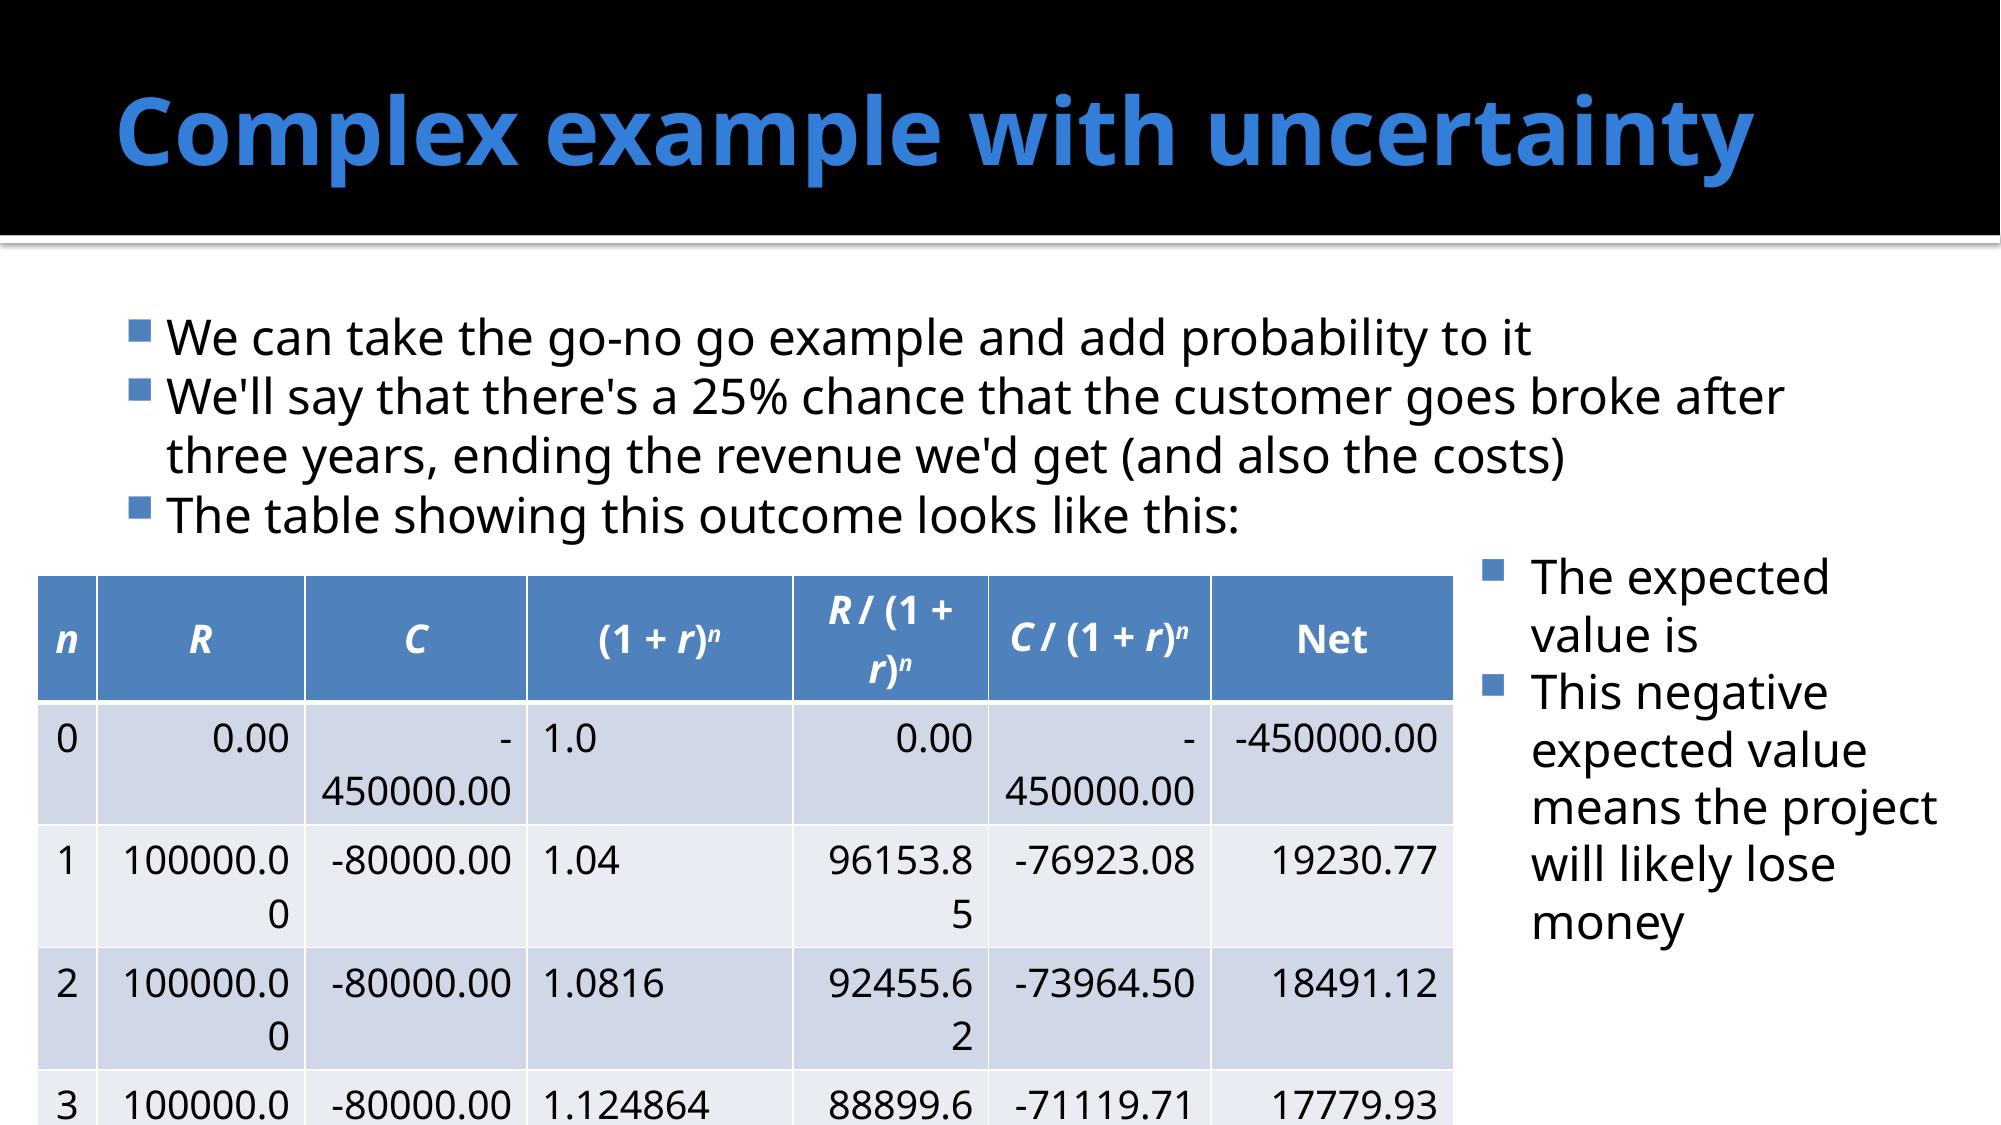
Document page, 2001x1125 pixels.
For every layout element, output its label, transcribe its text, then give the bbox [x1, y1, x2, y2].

table_cell -73964.50 [989, 948, 1210, 1069]
table_cell 2 [38, 948, 96, 1069]
table_header R / (1 + r)n [794, 576, 988, 700]
table_header (1 + r)n [528, 576, 792, 700]
table_cell 1.0816 [528, 948, 792, 1069]
table_header C / (1 + r)n [989, 576, 1210, 700]
table_cell 3 [38, 1071, 96, 1125]
table_cell 1.0 [528, 705, 792, 824]
table_cell 92455.62 [794, 948, 988, 1069]
table_cell 1.124864 [528, 1071, 792, 1125]
table_cell 100000.00 [98, 826, 304, 947]
table_cell 1.04 [528, 826, 792, 947]
table_cell -80000.00 [306, 826, 526, 947]
table_cell 96153.85 [794, 826, 988, 947]
table_header Net [1212, 576, 1453, 700]
table_cell 0 [38, 705, 96, 824]
table_header C [306, 576, 526, 700]
title Complex example with uncertainty [99, 25, 1900, 231]
table_cell 0.00 [794, 705, 988, 824]
table_cell 0.00 [98, 705, 304, 824]
table_cell -71119.71 [989, 1071, 1210, 1125]
table_cell -80000.00 [306, 1071, 526, 1125]
table_cell -450000.00 [306, 705, 526, 824]
table_cell -80000.00 [306, 948, 526, 1069]
table_cell 100000.00 [98, 948, 304, 1069]
table_cell -450000.00 [989, 705, 1210, 824]
table_cell 100000.00 [98, 1071, 304, 1125]
table_cell 1 [38, 826, 96, 947]
table_cell 18491.12 [1212, 948, 1453, 1069]
table_cell 19230.77 [1212, 826, 1453, 947]
table_cell 17779.93 [1212, 1071, 1453, 1125]
table_header R [98, 576, 304, 700]
table_cell 88899.64 [794, 1071, 988, 1125]
table_cell -76923.08 [989, 826, 1210, 947]
table_header n [38, 576, 96, 700]
list We can take the go-no go example and add probability to it We'll say that there's a 25% chance that the customer goes broke after three years, ending the revenue we'd get (and also the costs) The table showing this outcome looks like this: [99, 291, 1900, 557]
table_cell -450000.00 [1212, 705, 1453, 824]
